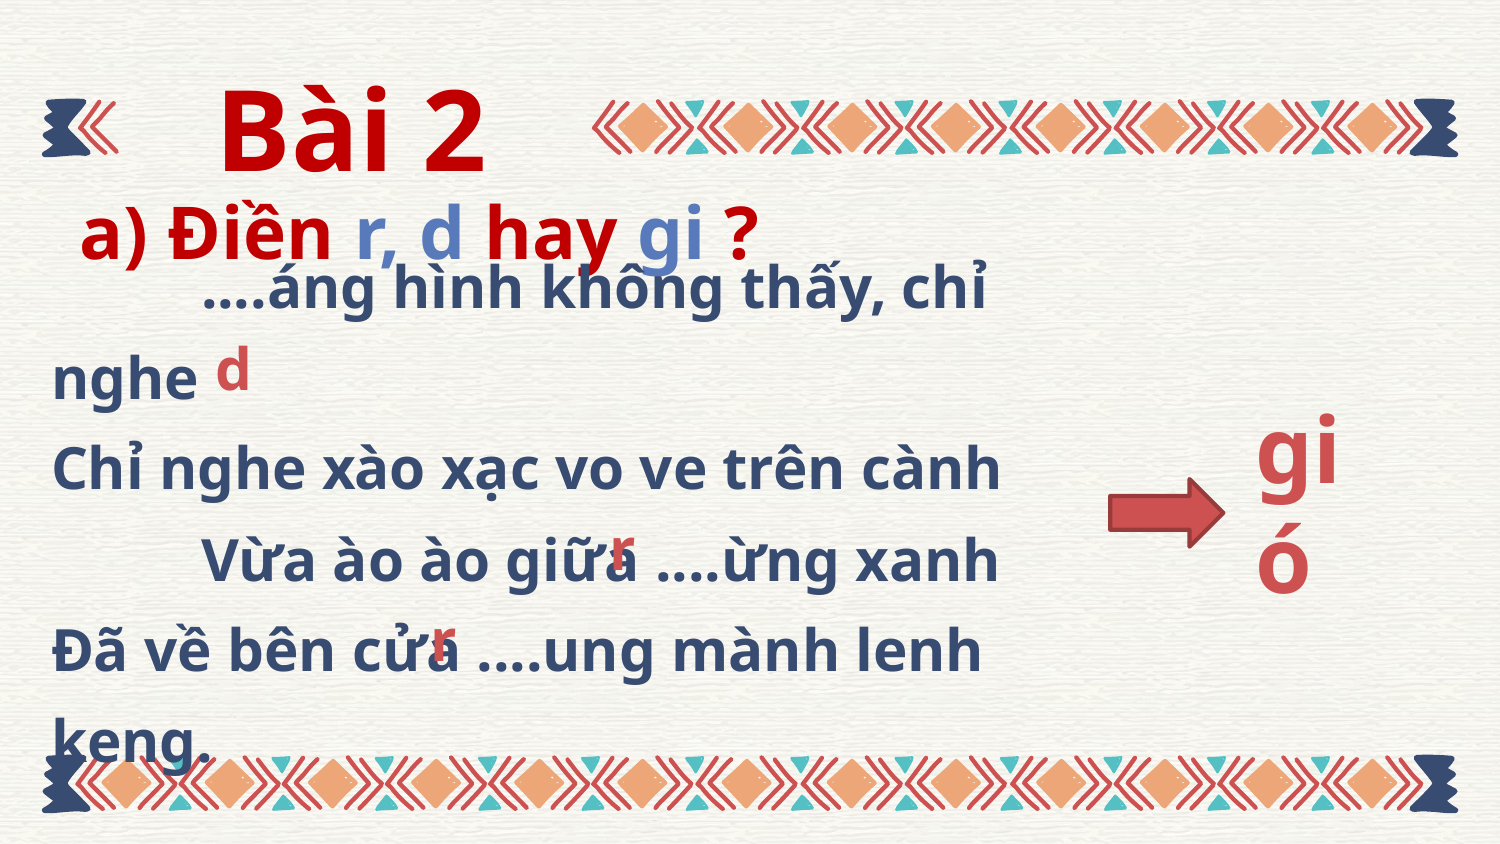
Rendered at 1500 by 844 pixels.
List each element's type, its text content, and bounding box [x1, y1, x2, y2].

title Bài 2 [200, 79, 538, 174]
title r [415, 591, 550, 685]
title d [200, 321, 335, 414]
title r [594, 501, 666, 592]
title a) Điền r, d hay gi ? [64, 183, 886, 278]
picture [0, 0, 1500, 844]
text_box [1108, 477, 1226, 549]
title ....áng hình không thấy, chỉ nghe Chỉ nghe xào xạc vo ve trên cành Vừa ào ào giữa ....ừng xanh Đã về bên cửa ....ung mành lenh keng. [36, 308, 1106, 696]
title gió [1240, 432, 1411, 571]
